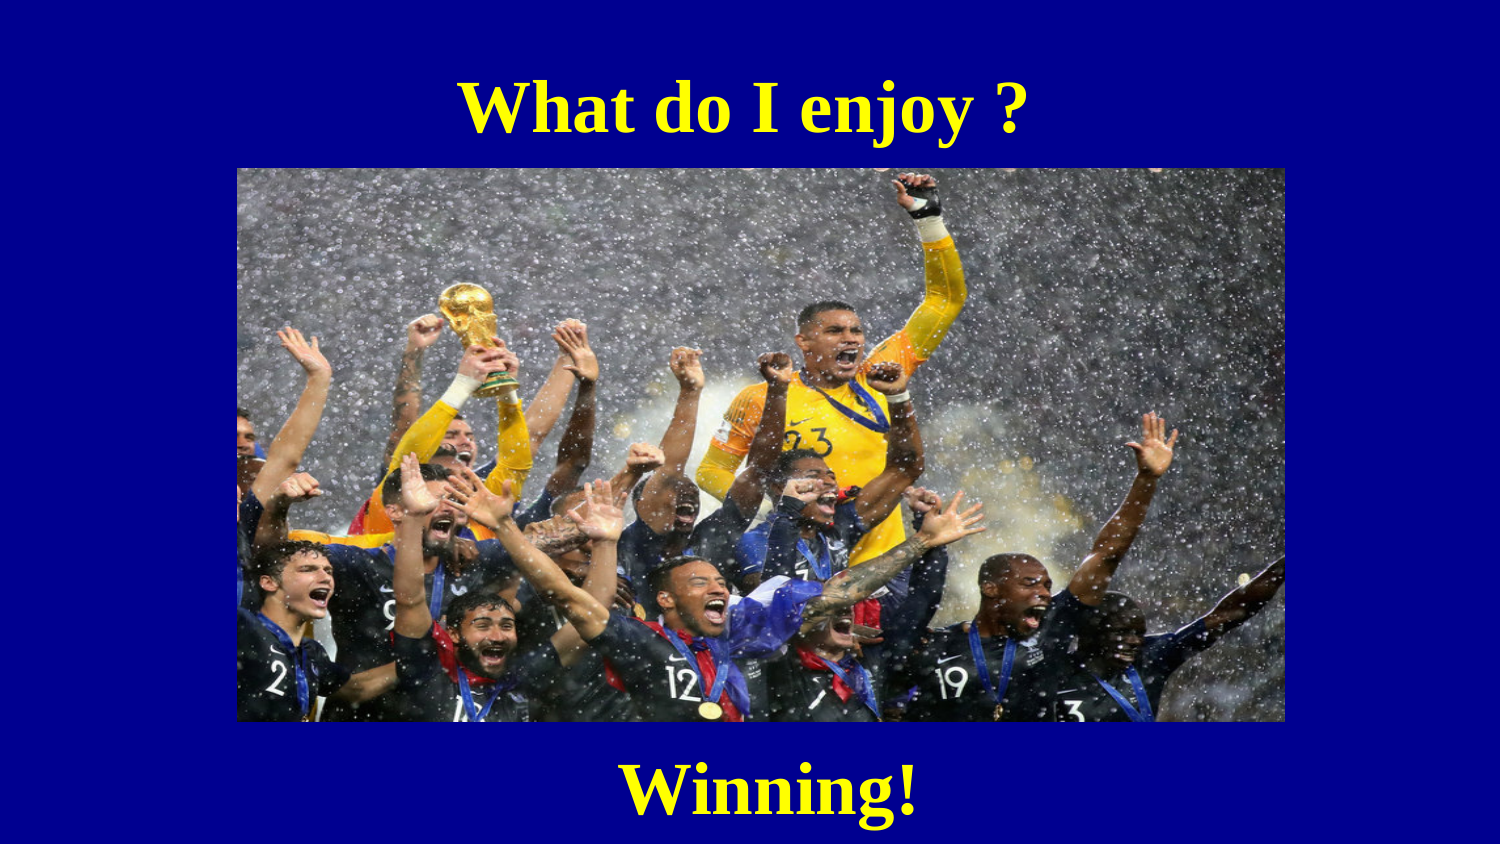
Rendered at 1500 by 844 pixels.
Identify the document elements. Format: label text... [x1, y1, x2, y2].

text_box What do I enjoy ? [162, 56, 1325, 157]
text_box Winning! [187, 738, 1350, 840]
picture [237, 168, 1285, 723]
